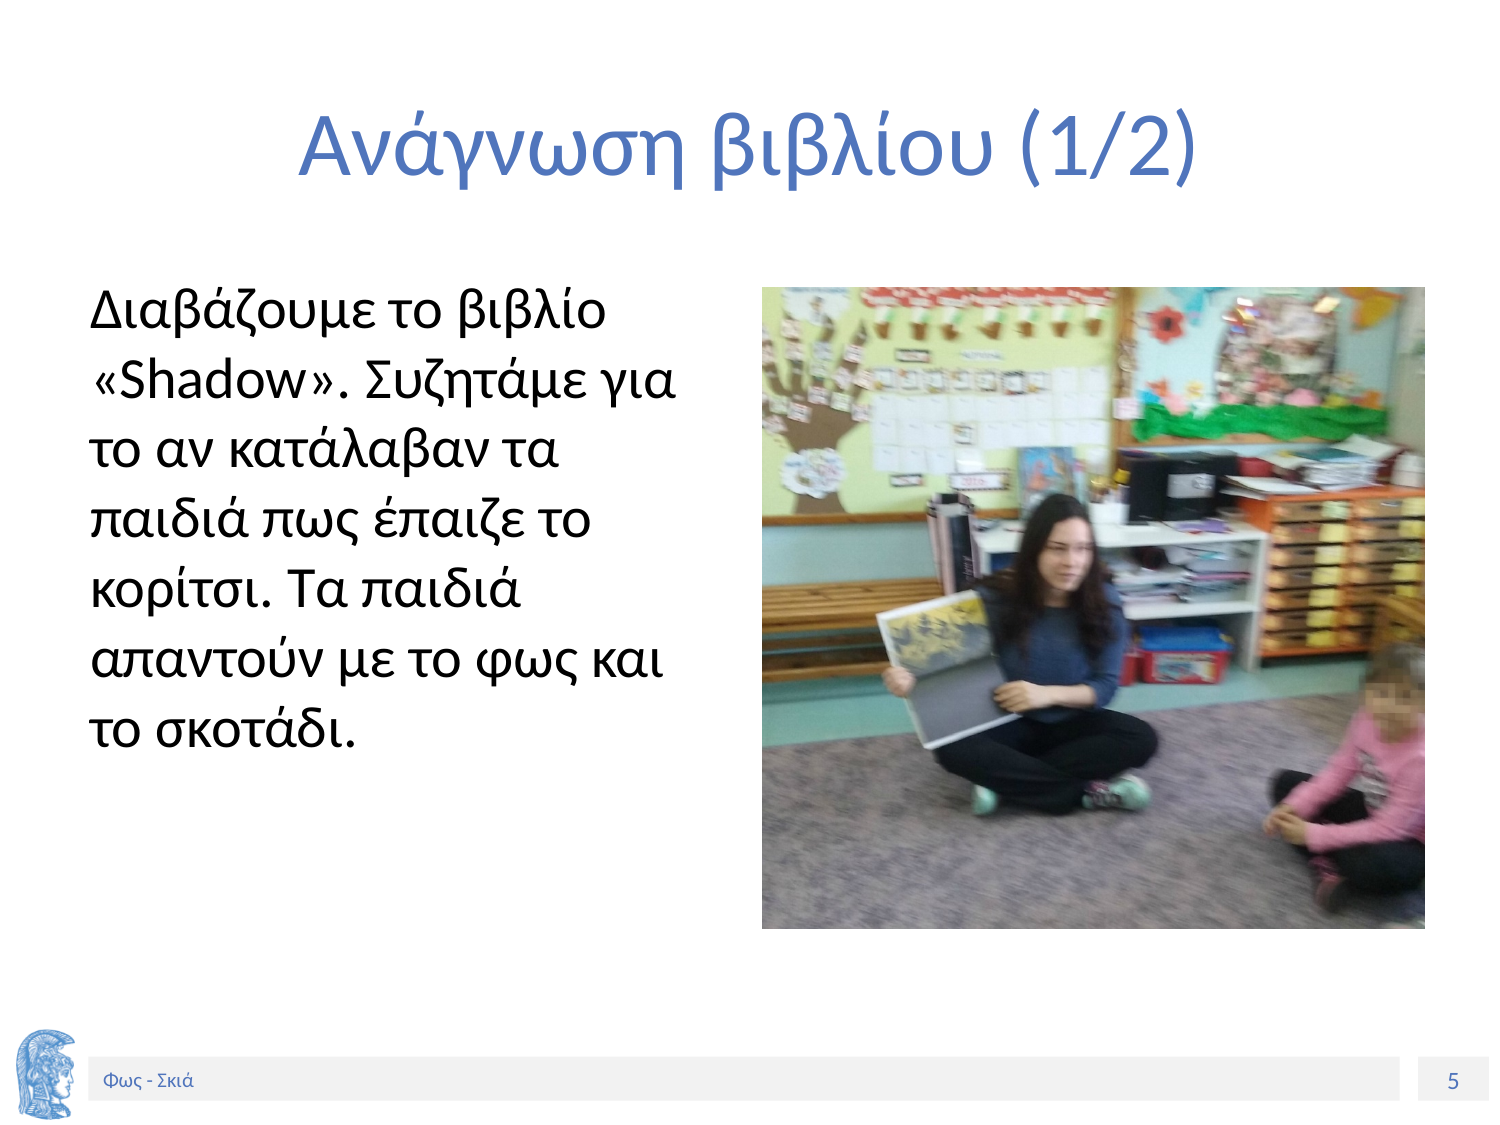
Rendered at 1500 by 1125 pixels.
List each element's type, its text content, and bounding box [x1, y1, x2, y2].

list Διαβάζουμε το βιβλίο «Shadow». Συζητάμε για το αν κατάλαβαν τα παιδιά πως έπαιζε το κορίτσι. Τα παιδιά απαντούν με το φως και το σκοτάδι. [75, 262, 738, 1005]
title Ανάγνωση βιβλίου (1/2) [75, 45, 1425, 233]
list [762, 286, 1426, 929]
picture [9, 1026, 81, 1120]
